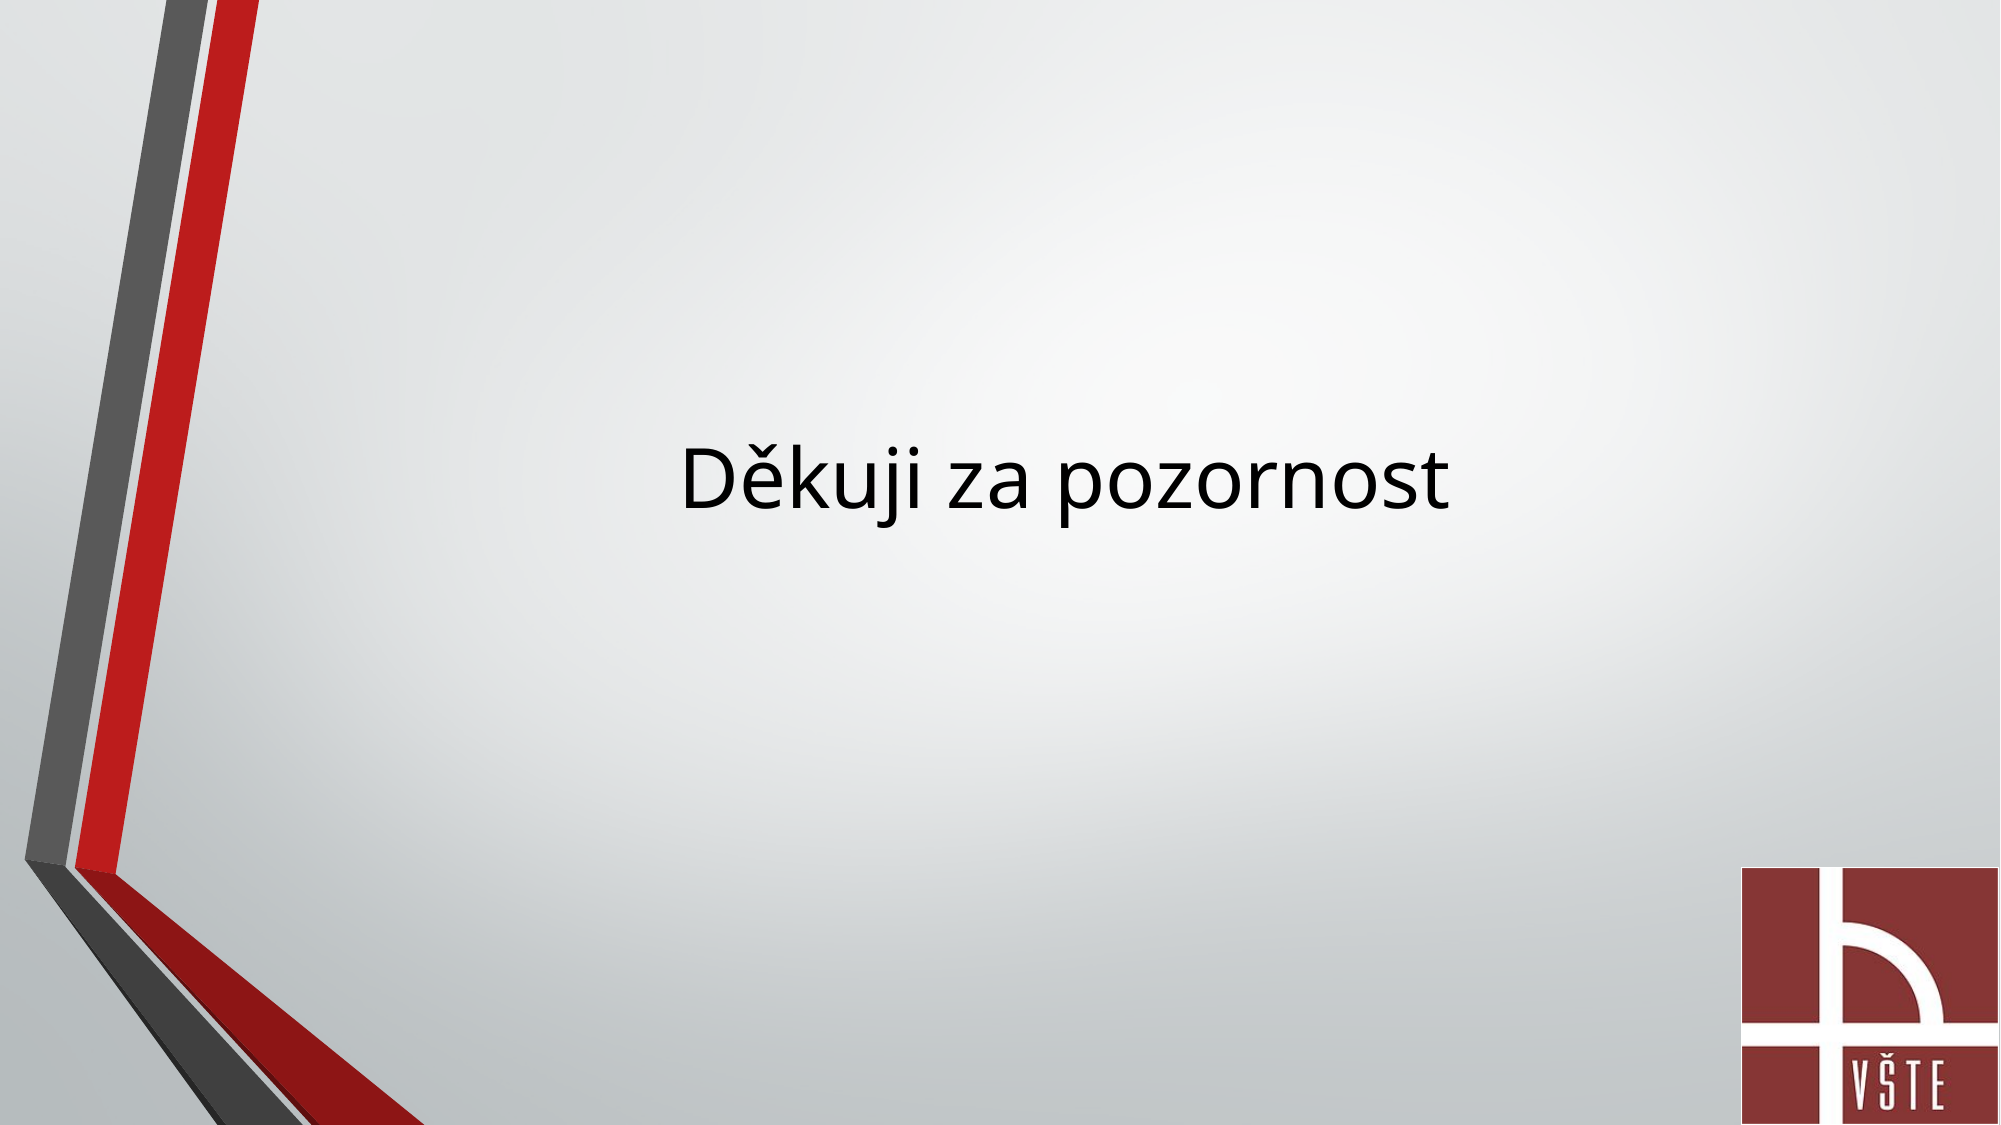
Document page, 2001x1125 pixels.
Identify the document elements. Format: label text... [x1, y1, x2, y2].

picture [1741, 867, 1999, 1125]
list Děkuji za pozornost [243, 1, 1887, 950]
